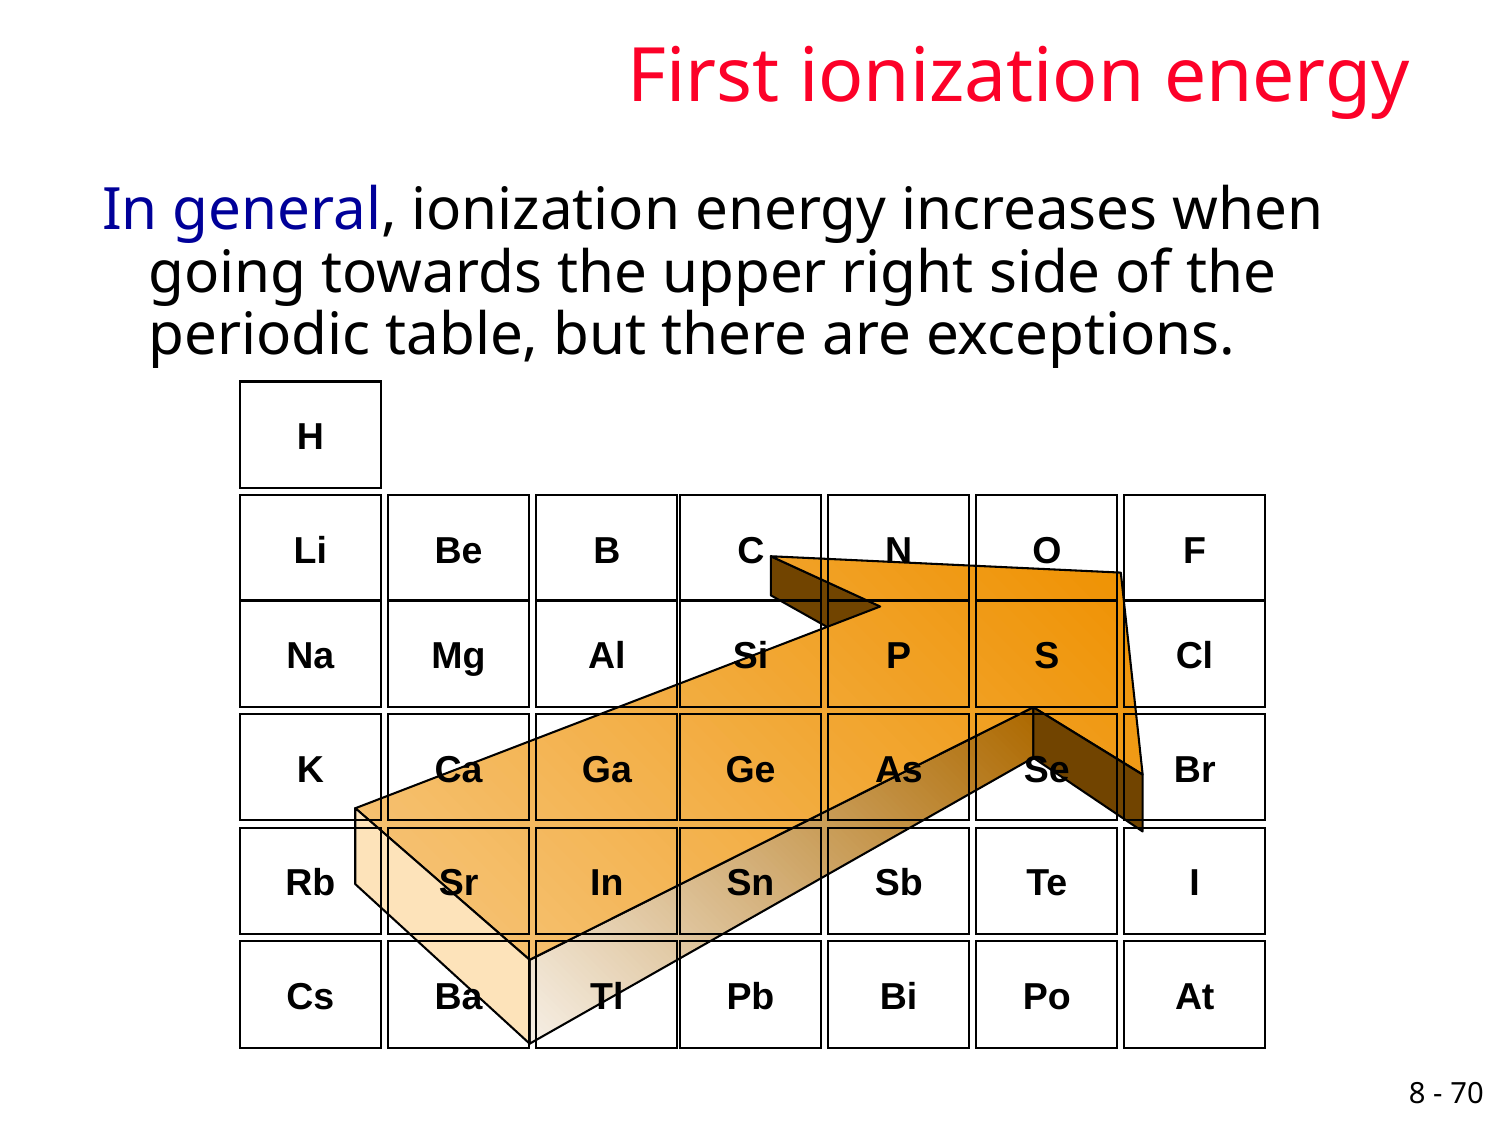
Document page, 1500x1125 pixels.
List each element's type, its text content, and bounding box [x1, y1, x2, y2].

title First ionization energy [74, 0, 1426, 155]
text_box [239, 381, 1266, 1048]
list In general, ionization energy increases when going towards the upper right side of the periodic table, but there are exceptions. [86, 171, 1461, 330]
